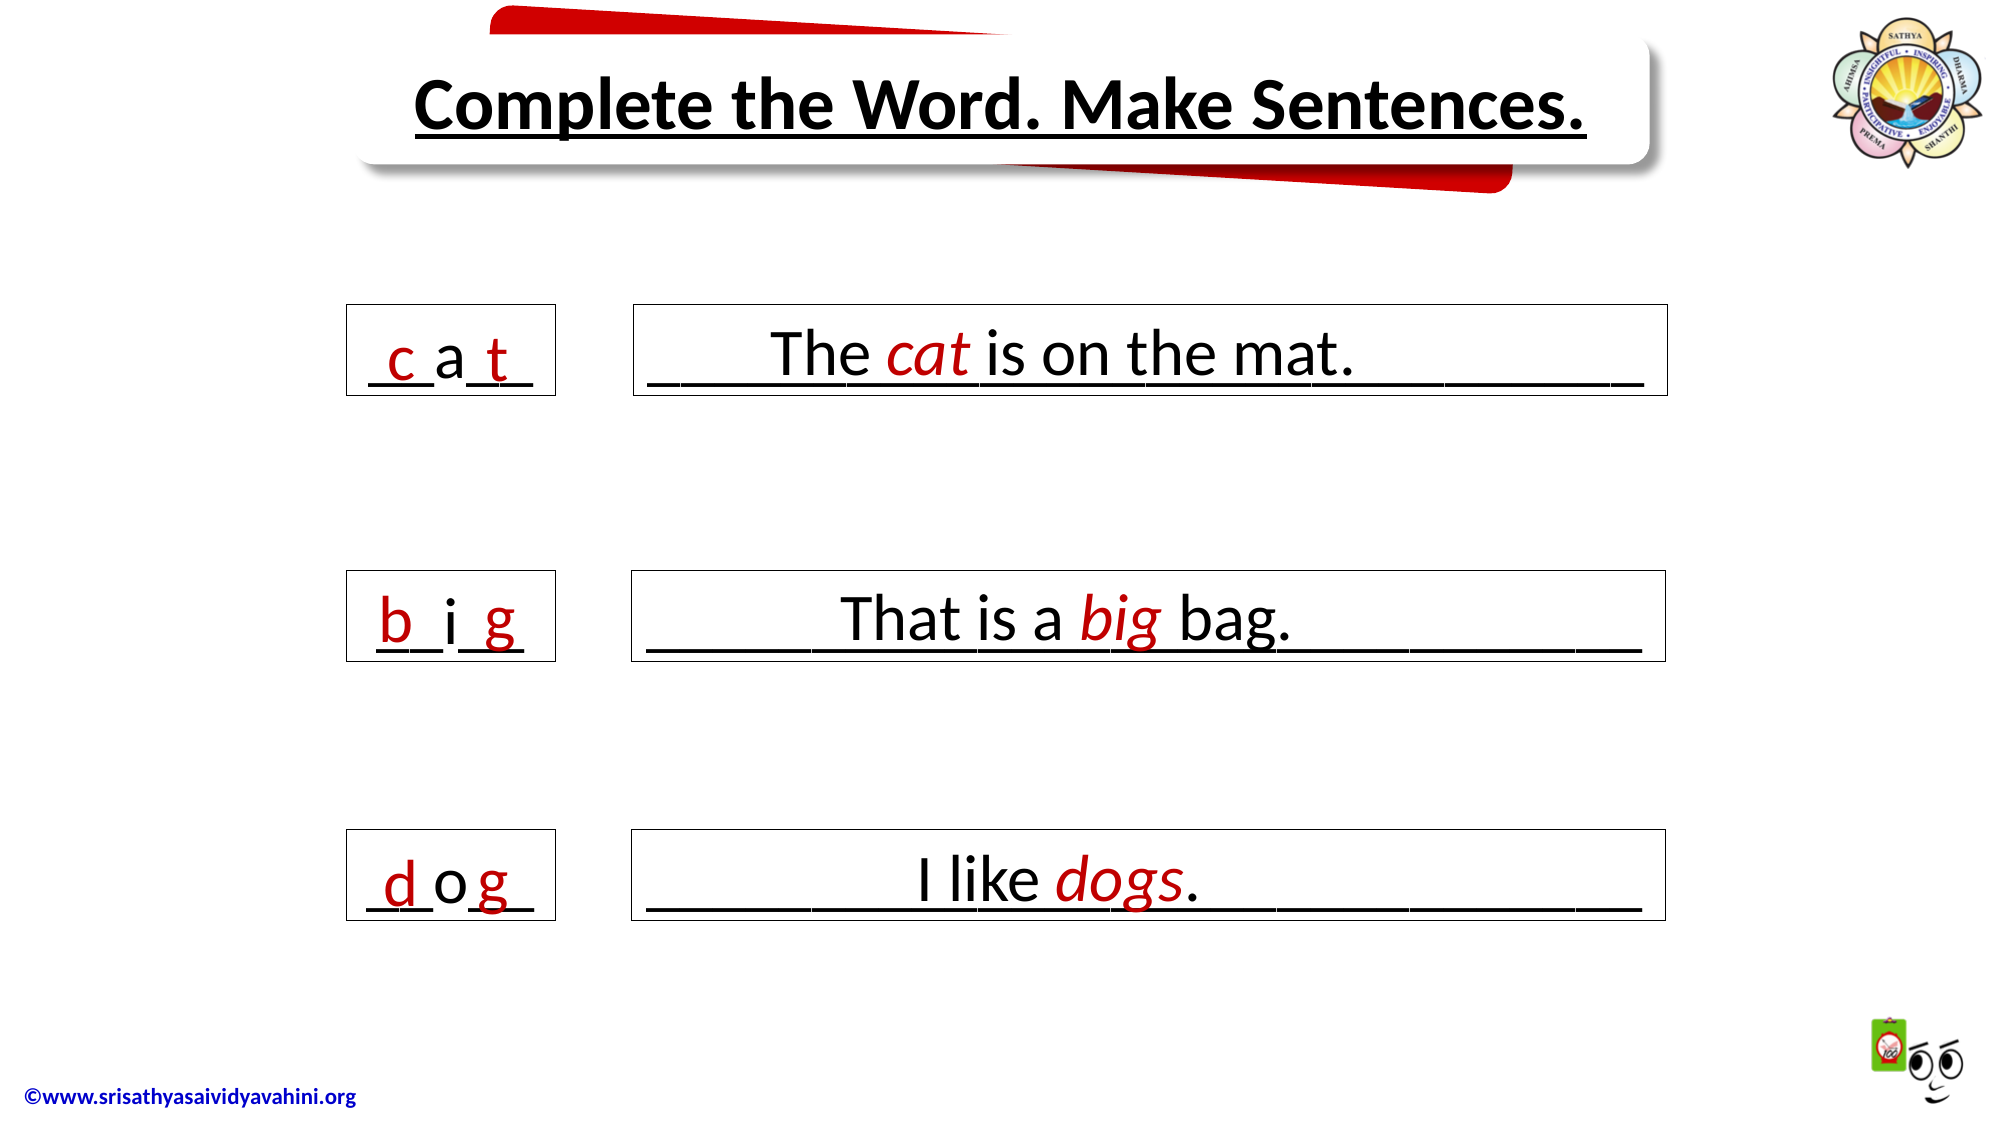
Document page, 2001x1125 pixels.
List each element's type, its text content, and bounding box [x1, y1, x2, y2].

text_box ______________________________ [1245, 829, 1666, 921]
text_box __i__ [346, 570, 364, 662]
text_box ______________________________ [631, 829, 902, 921]
text_box g [462, 829, 525, 925]
text_box I like dogs. [902, 827, 1245, 923]
text_box The cat is on the mat. [756, 301, 1391, 397]
text_box ______________________________ [633, 304, 756, 396]
text_box ______________________________ [1391, 304, 1668, 396]
picture [1827, 14, 1986, 169]
text_box __o__ [346, 829, 462, 921]
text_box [352, 34, 1650, 165]
text_box g [469, 566, 532, 661]
text_box b [364, 568, 416, 664]
text_box t [471, 306, 535, 402]
picture [1827, 965, 1978, 1116]
text_box ______________________________ [631, 570, 1666, 662]
text_box d [368, 832, 432, 928]
text_box __a__ [346, 304, 556, 396]
text_box __o__ [525, 829, 556, 921]
text_box c [373, 306, 436, 402]
text_box __i__ [416, 570, 556, 662]
text_box That is a big bag. [825, 566, 1321, 661]
